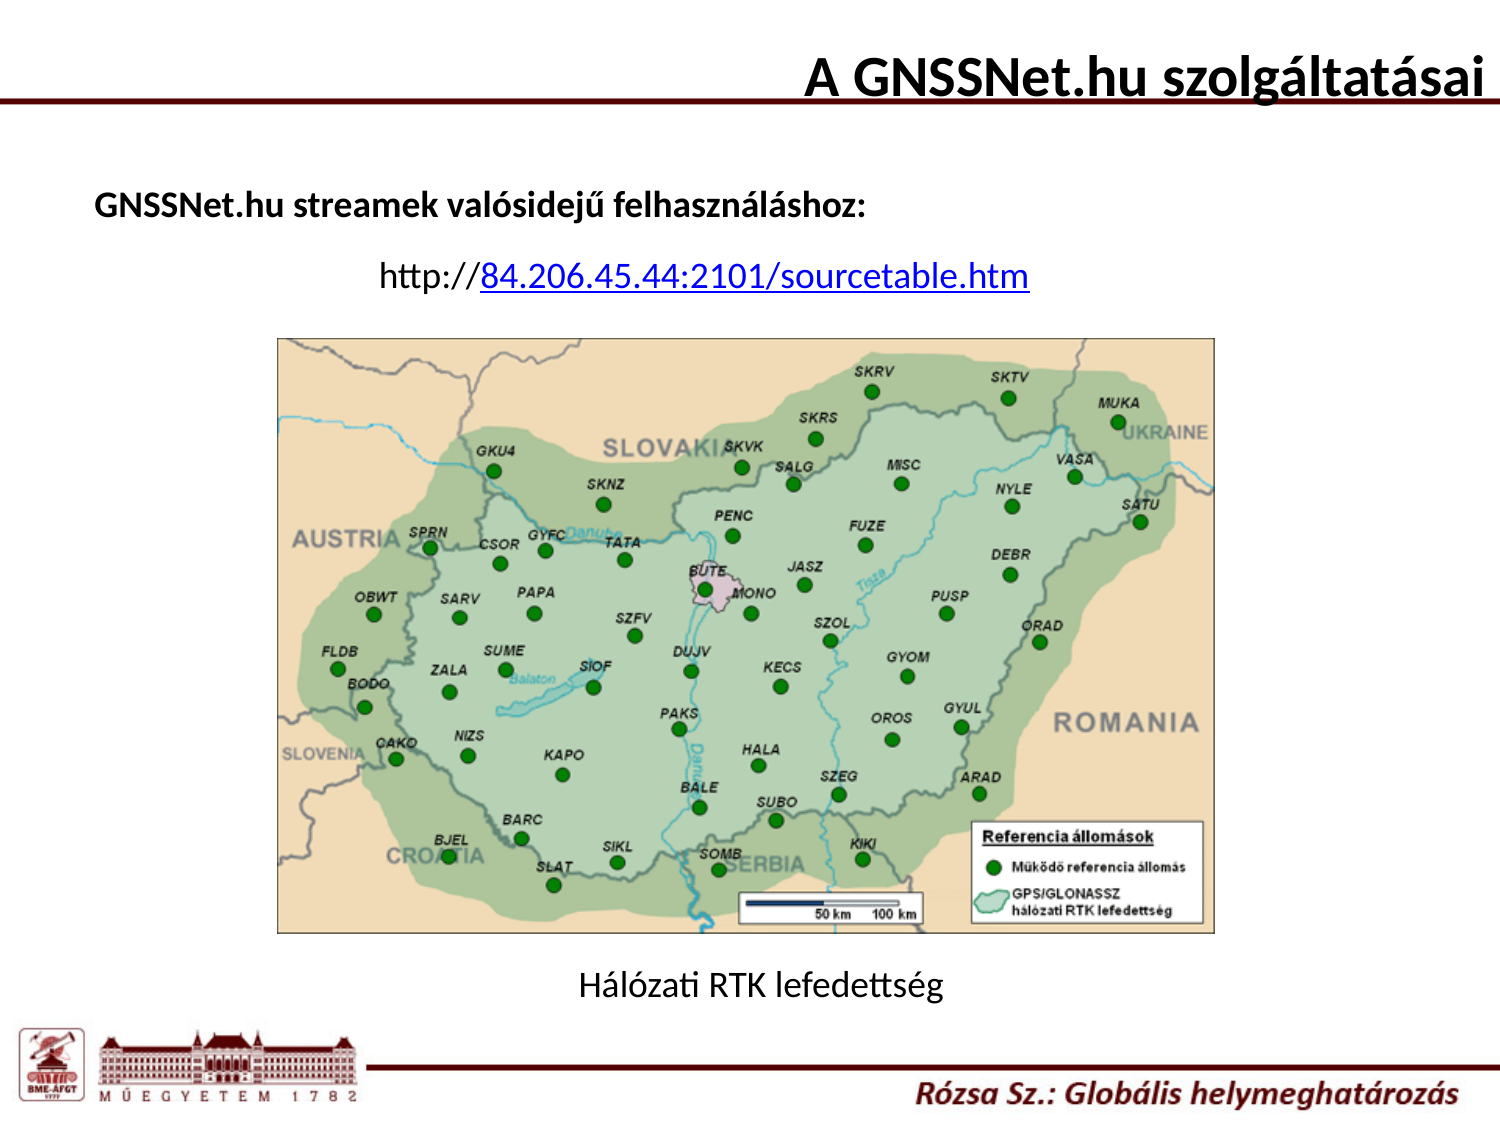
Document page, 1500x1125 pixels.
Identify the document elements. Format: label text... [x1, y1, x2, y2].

text_box http://84.206.45.44:2101/sourcetable.htm [363, 243, 1045, 304]
picture [0, 0, 1500, 1125]
text_box A GNSSNet.hu szolgáltatásai [157, 30, 1500, 116]
text_box Hálózati RTK lefedettség [563, 952, 960, 1012]
text_box GNSSNet.hu streamek valósidejű felhasználáshoz: [79, 172, 883, 233]
